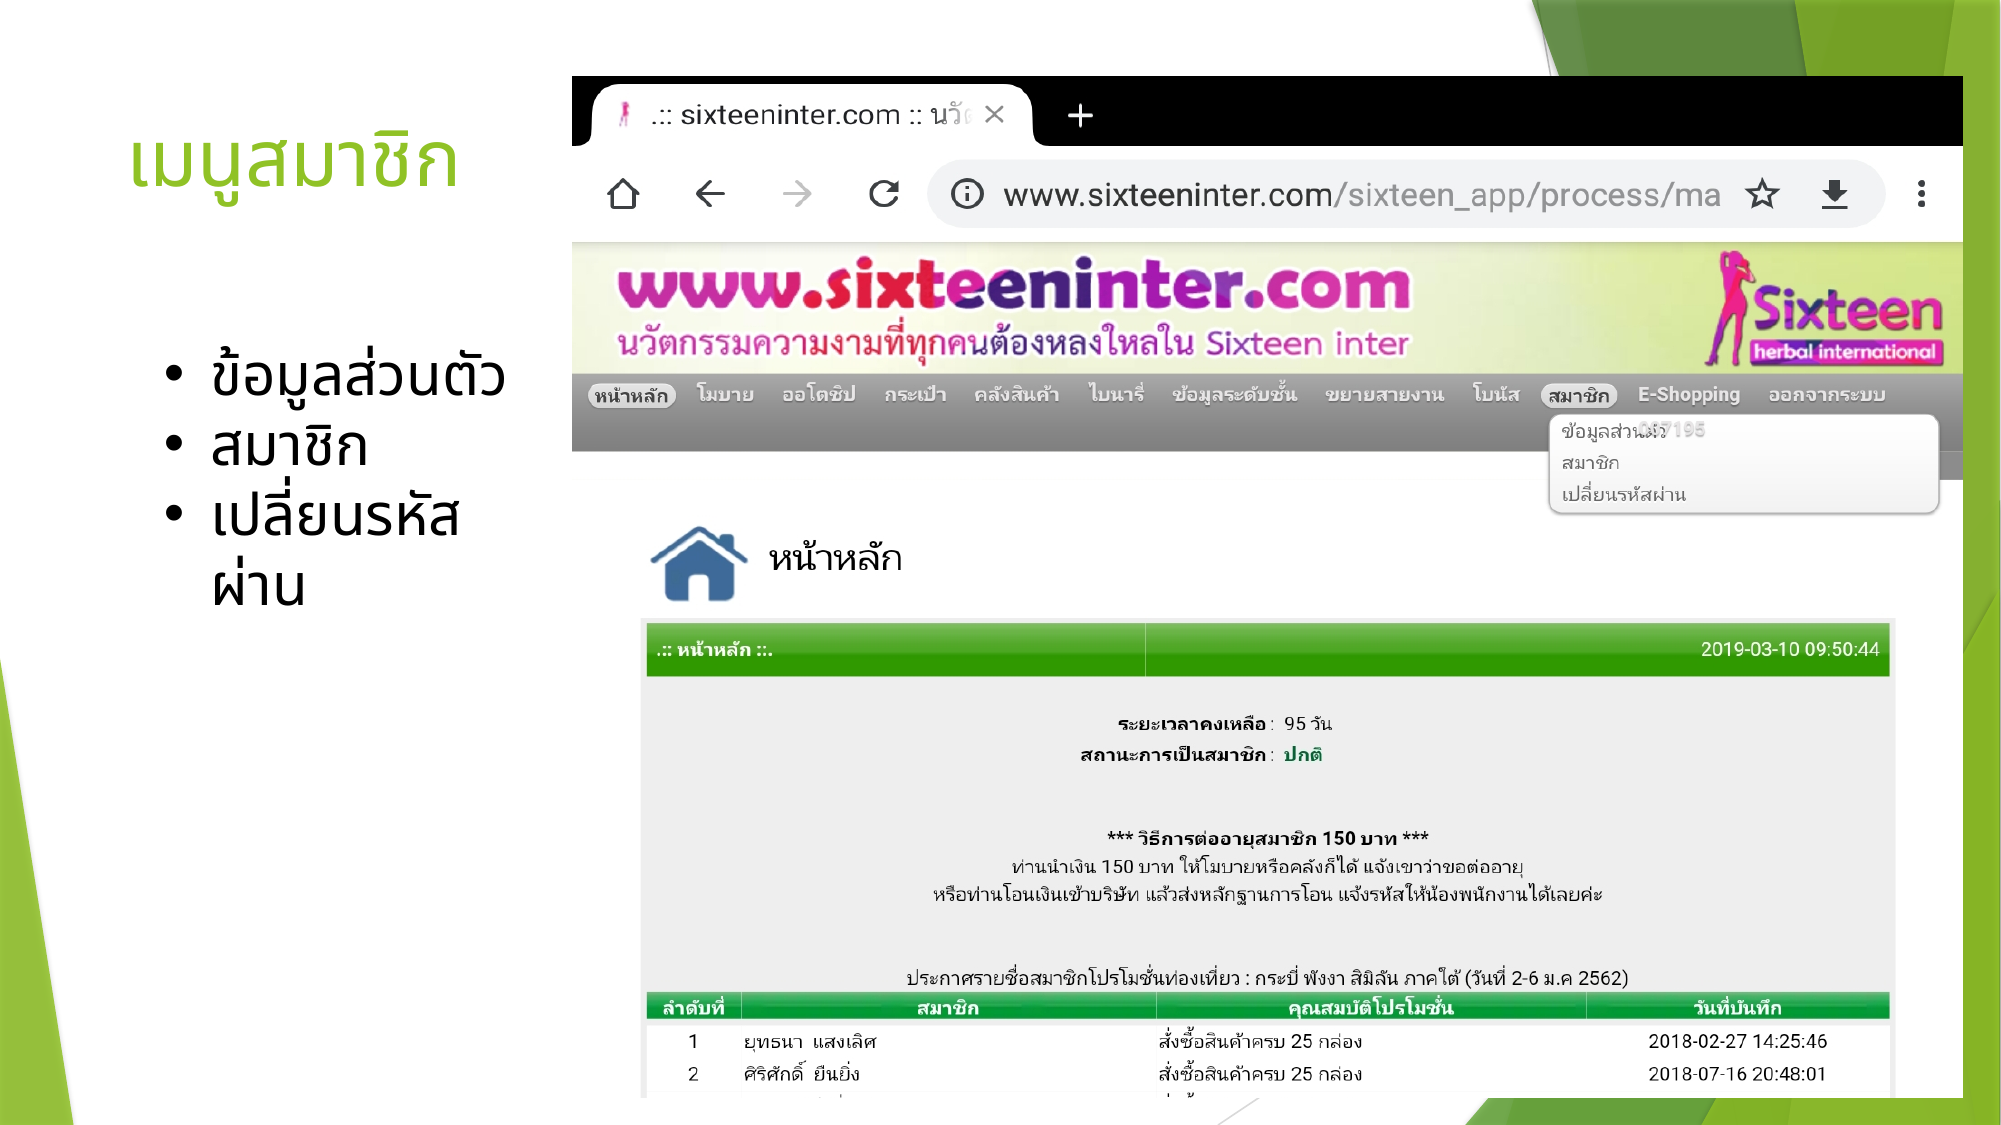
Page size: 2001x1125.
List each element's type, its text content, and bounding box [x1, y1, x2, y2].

picture [571, 76, 1963, 1099]
title เมนูสมาชิก [111, 99, 487, 251]
text_box ข้อมูลส่วนตัว สมาชิก เปลี่ยนรหัสผ่าน [148, 330, 559, 625]
